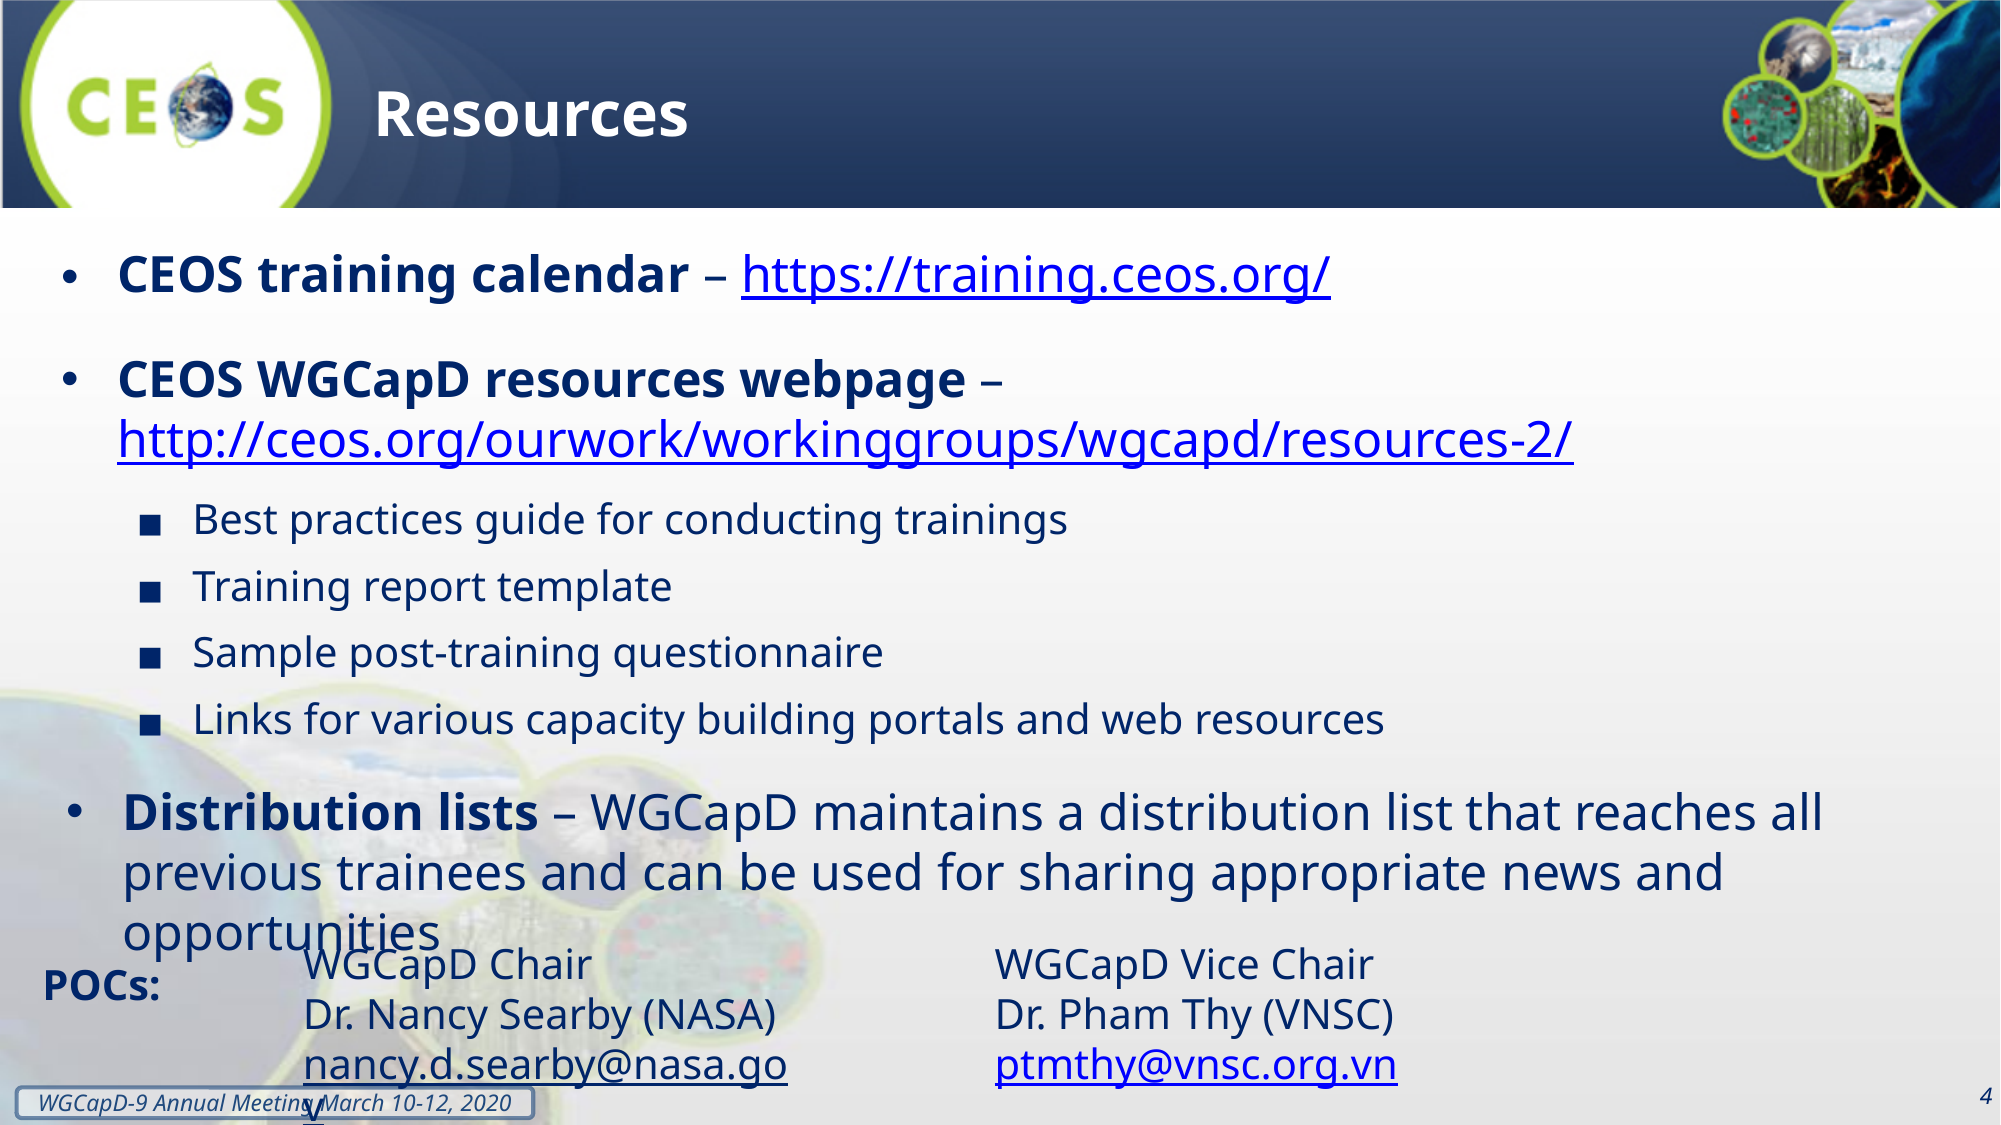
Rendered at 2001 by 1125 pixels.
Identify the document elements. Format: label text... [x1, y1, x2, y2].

list Resources [358, 50, 1728, 174]
picture [0, 0, 2001, 1125]
text_box POCs: [27, 951, 224, 1033]
text_box WGCapD Vice Chair Dr. Pham Thy (VNSC) ptmthy@vnsc.org.vn [979, 930, 1508, 1109]
slide_number 4 [1581, 1072, 2000, 1125]
text_box WGCapD Chair Dr. Nancy Searby (NASA) nancy.d.searby@nasa.gov [287, 930, 817, 1109]
list CEOS training calendar – https://training.ceos.org/ CEOS WGCapD resources webpage – http://ceos.org/ourwork/workinggroups/wgcapd/resources-2/ Best practices guide for conducting trainings Training report template Sample post-training questionnaire Links for various capacity building portals and web resources Distribution lists – WGCapD maintains a distribution list that reaches all previous trainees and can be used for sharing appropriate news and opportunities [27, 234, 2000, 997]
